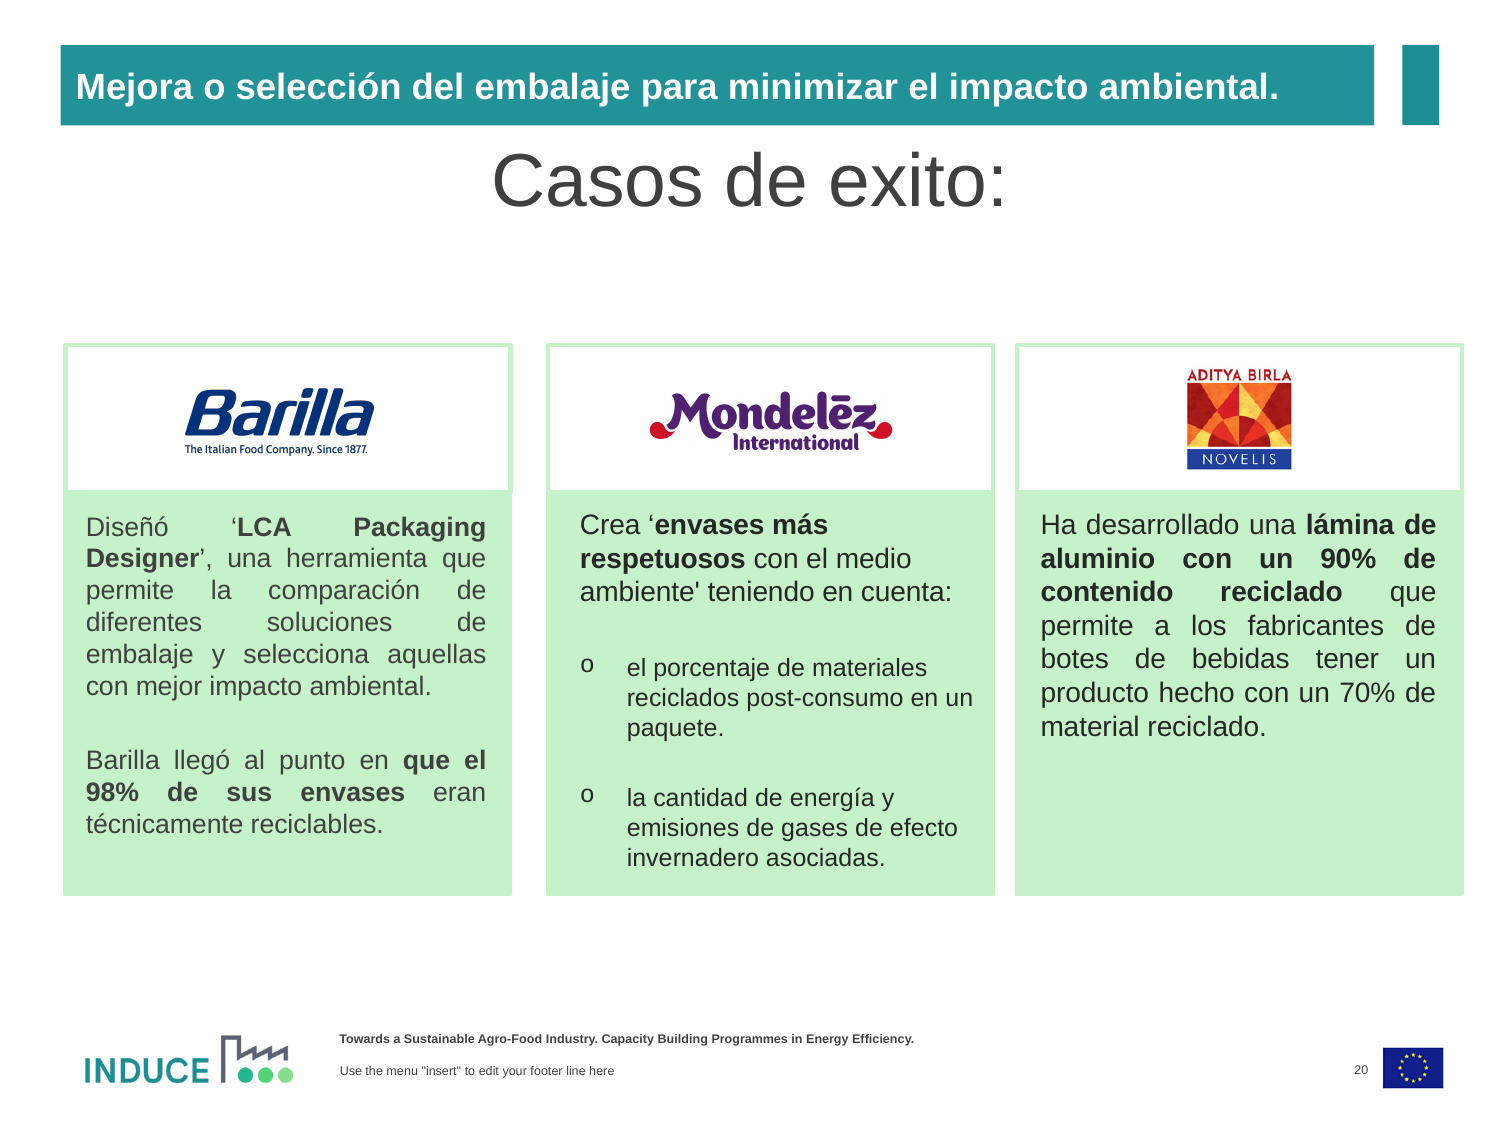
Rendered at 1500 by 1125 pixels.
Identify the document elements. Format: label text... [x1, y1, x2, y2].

text_box [1015, 343, 1464, 495]
text_box [1402, 44, 1440, 126]
slide_number 20 [1289, 1055, 1375, 1085]
text_box [546, 495, 995, 501]
text_box [63, 495, 512, 896]
text_box [546, 880, 995, 896]
picture [1373, 1038, 1450, 1094]
text_box Diseñó ‘LCA Packaging Designer’, una herramienta que permite la comparación de diferentes soluciones de embalaje y selecciona aquellas con mejor impacto ambiental. Barilla llegó al punto en que el 98% de sus envases eran técnicamente reciclables. [41, 501, 502, 850]
picture [183, 386, 376, 458]
text_box [1015, 495, 1464, 896]
picture [1176, 358, 1302, 480]
picture [646, 384, 894, 457]
picture [83, 1033, 295, 1085]
footer Use the menu "insert" to edit your footer line here [324, 1055, 1151, 1085]
subtitle Casos de exito: [60, 152, 1439, 200]
text_box [546, 343, 995, 495]
text_box Crea ‘envases más respetuosos con el medio ambiente' teniendo en cuenta: el porcentaje de materiales reciclados post-consumo en un paquete. la cantidad de energía y emisiones de gases de efecto invernadero asociadas. [527, 501, 988, 880]
text_box Mejora o selección del embalaje para minimizar el impacto ambiental. [60, 45, 1375, 126]
text_box Ha desarrollado una lámina de aluminio con un 90% de contenido reciclado que permite a los fabricantes de botes de bebidas tener un producto hecho con un 70% de material reciclado. [988, 501, 1448, 895]
text_box [63, 343, 513, 495]
